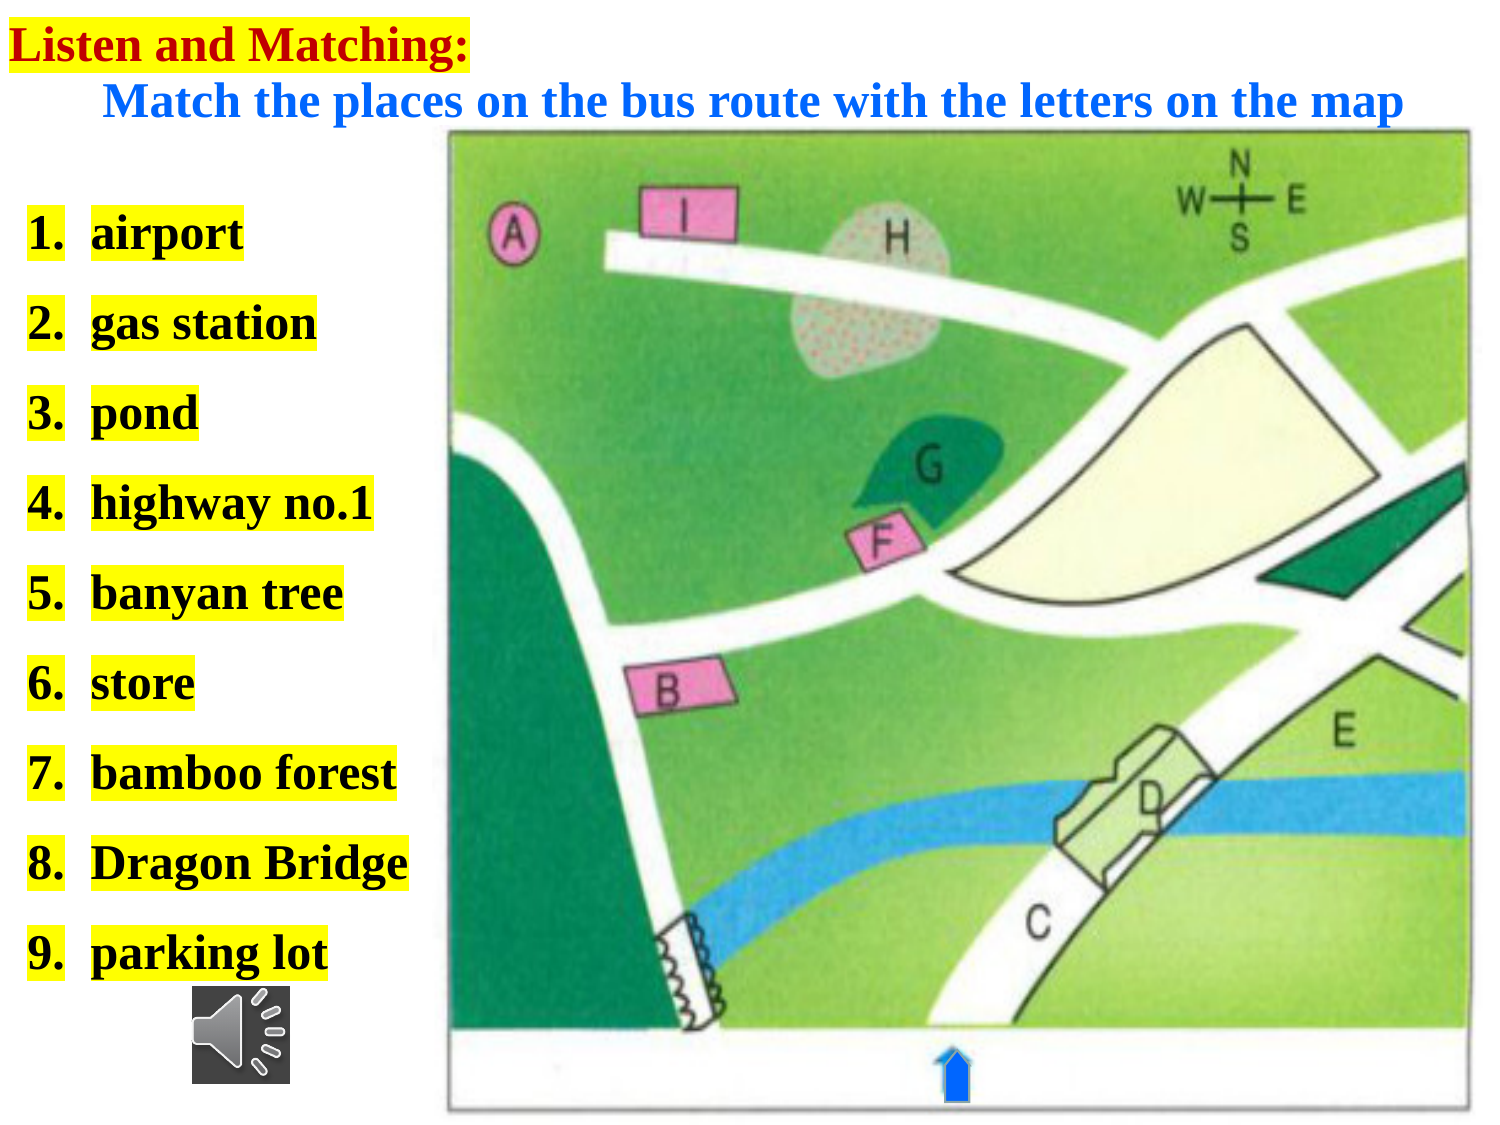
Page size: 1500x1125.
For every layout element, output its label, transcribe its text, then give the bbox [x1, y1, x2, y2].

text_box Match the places on the bus route with the letters on the map [87, 29, 1450, 135]
picture [190, 984, 291, 1085]
text_box Listen and Matching: [0, 0, 488, 80]
text_box airport gas station pond highway no.1 banyan tree store bamboo forest Dragon Bridge parking lot [12, 162, 432, 988]
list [432, 124, 1483, 1125]
